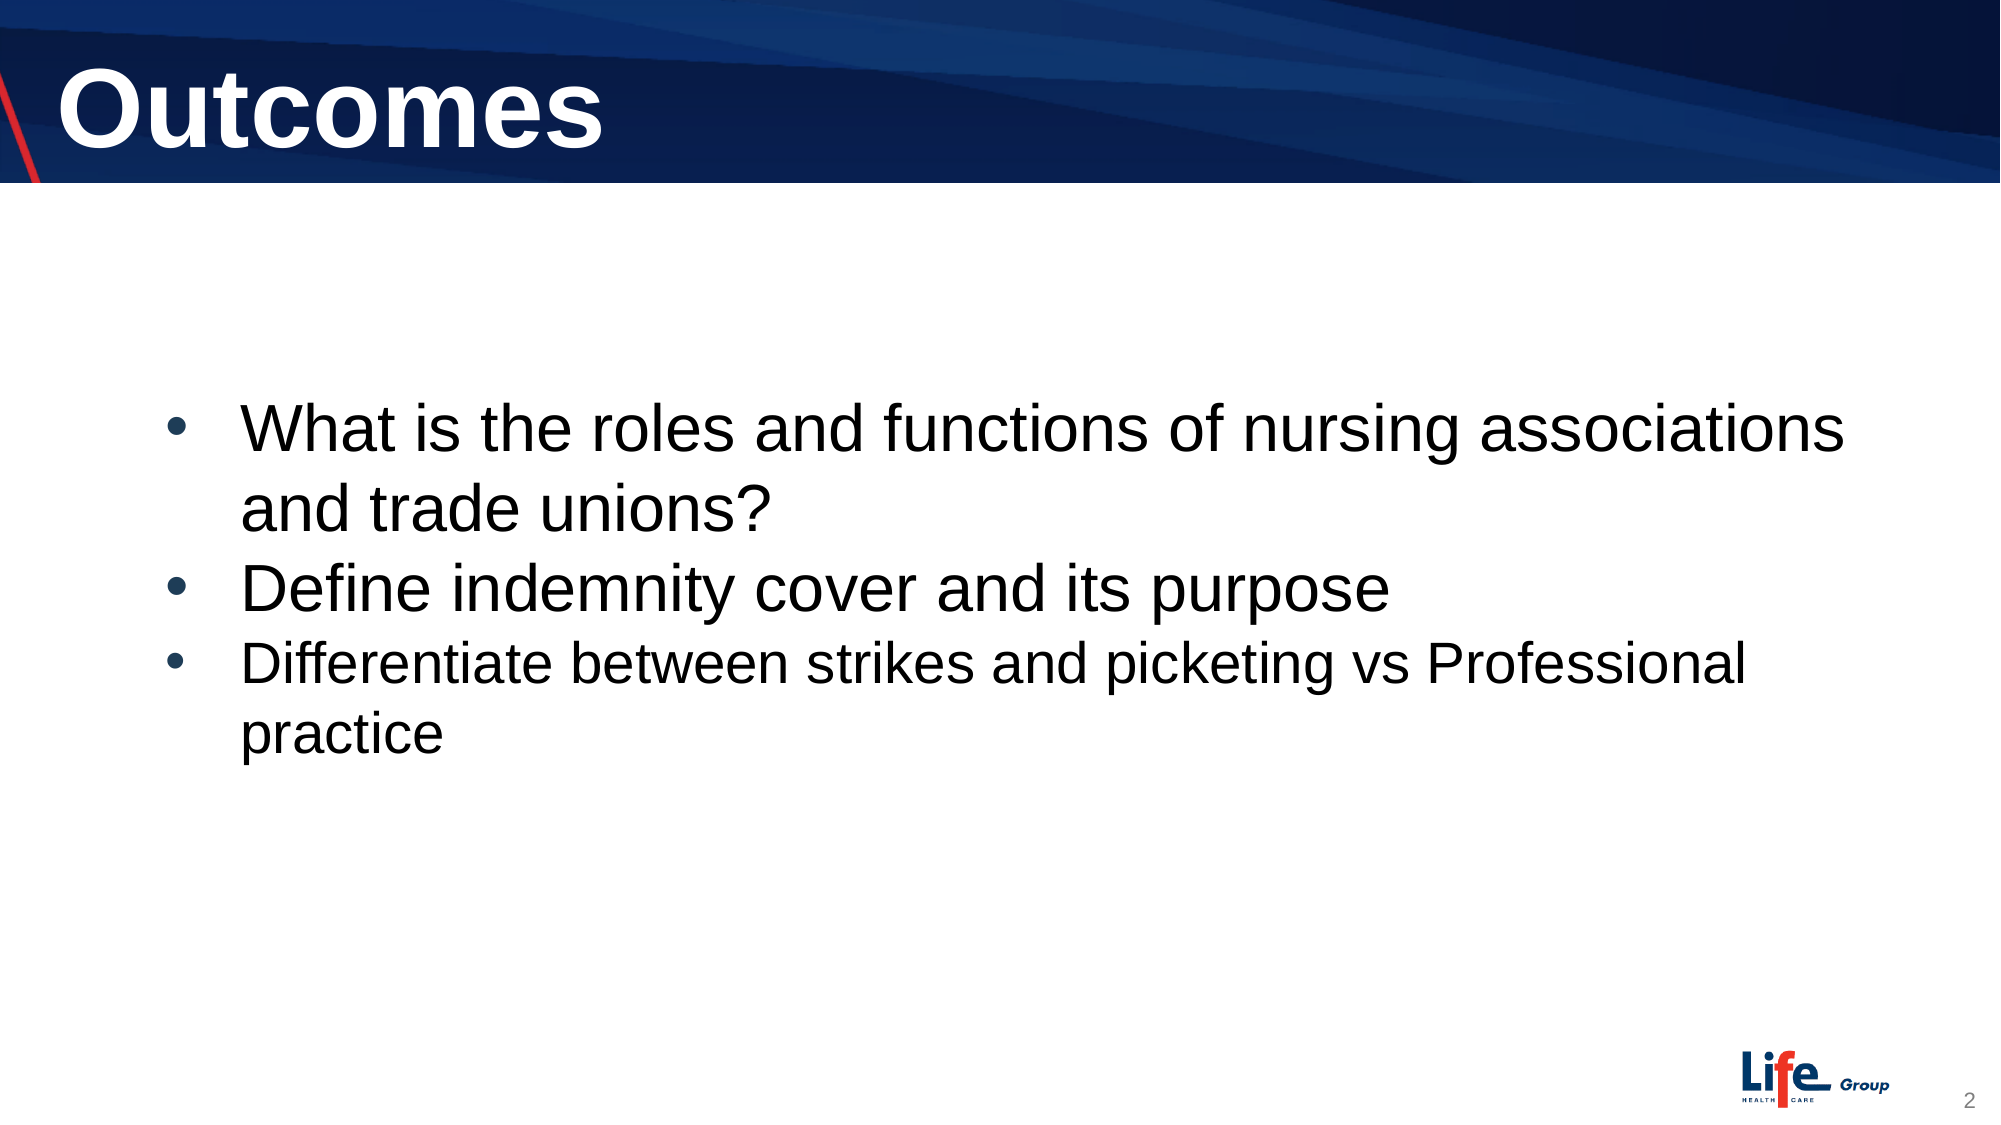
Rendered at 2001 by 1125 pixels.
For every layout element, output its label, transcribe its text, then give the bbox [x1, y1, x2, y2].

picture [0, 0, 2000, 183]
picture [1732, 1044, 1899, 1114]
title Outcomes [56, 102, 1951, 170]
list What is the roles and functions of nursing associations and trade unions? Define indemnity cover and its purpose Differentiate between strikes and picketing vs Professional practice [165, 385, 1864, 989]
